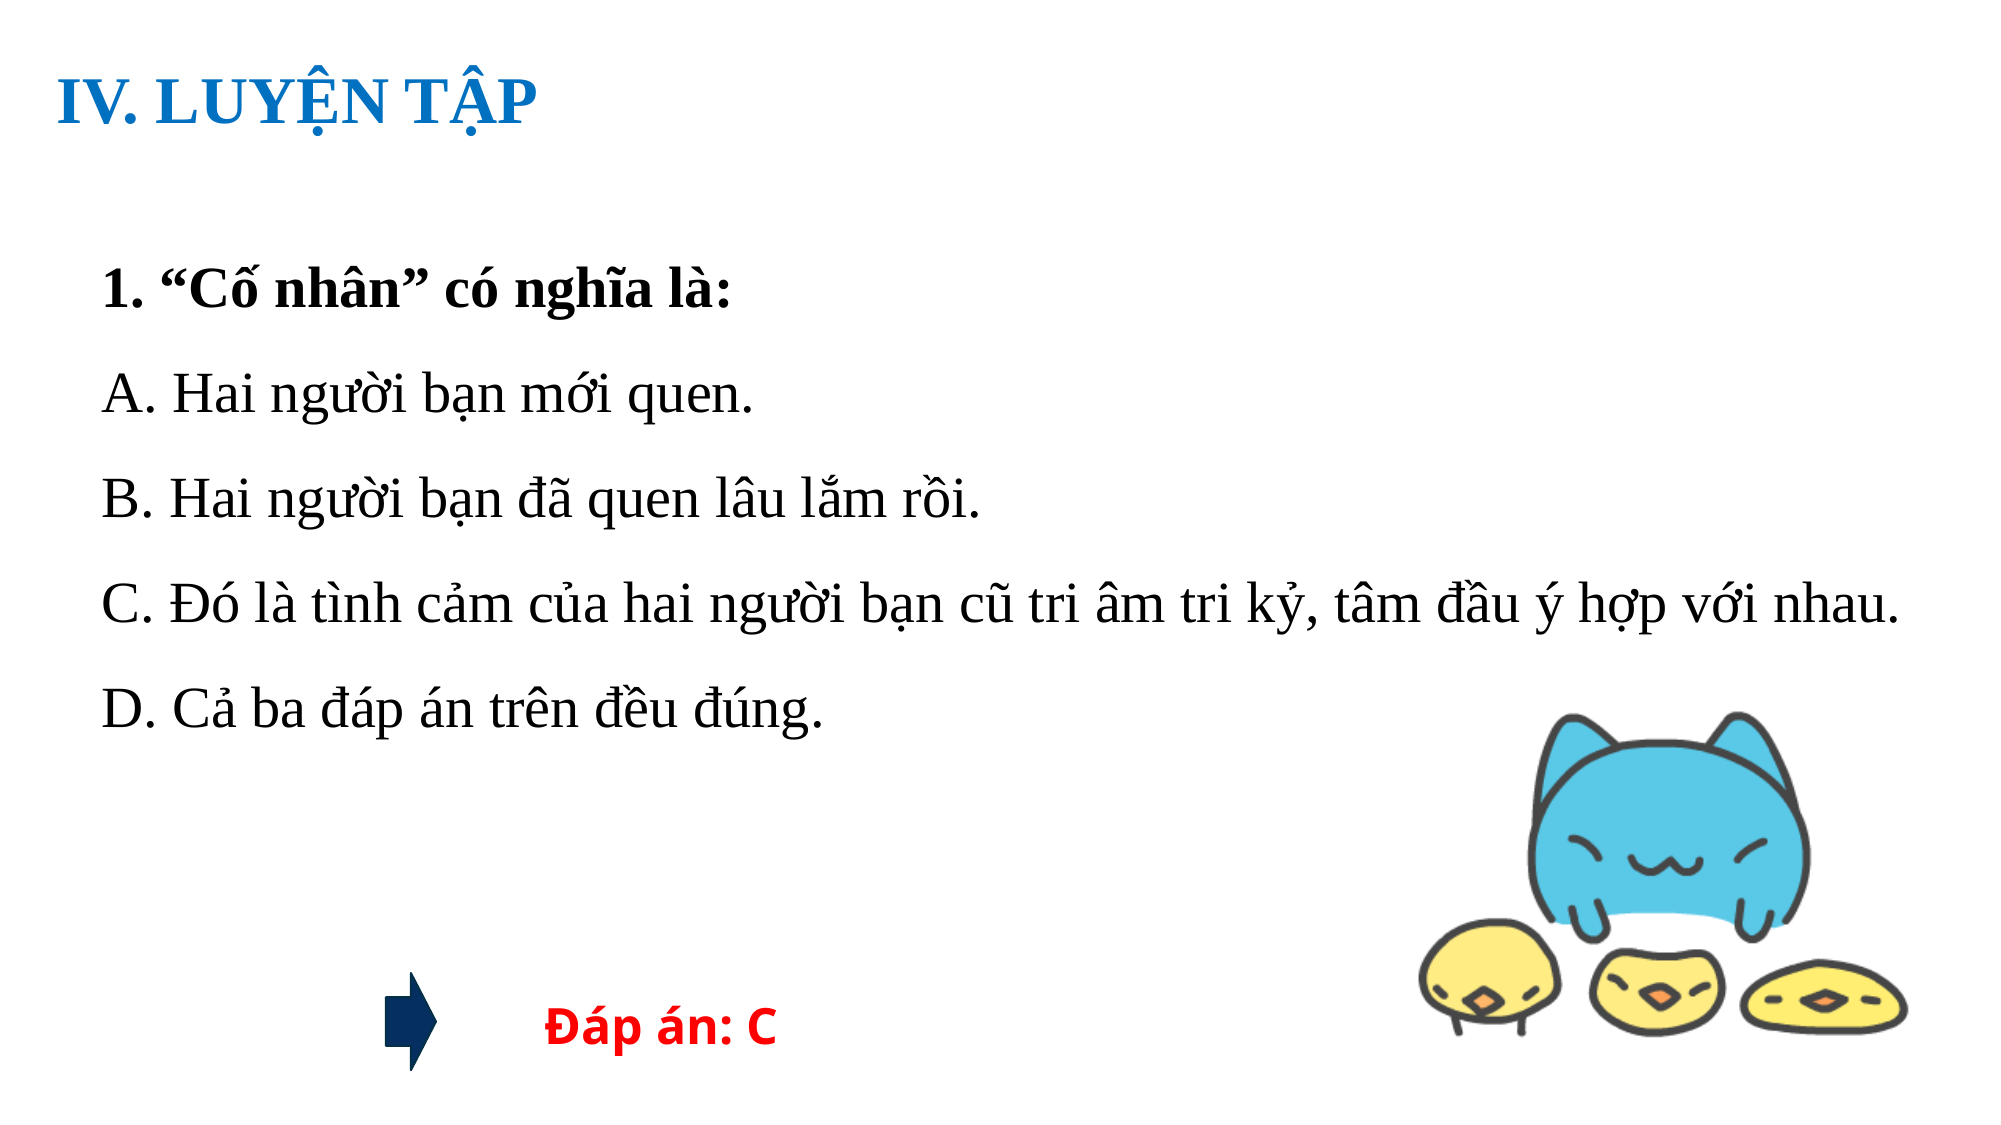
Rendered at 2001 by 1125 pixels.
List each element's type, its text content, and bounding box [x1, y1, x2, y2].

text_box 1. “Cố nhân” có nghĩa là: A. Hai người bạn mới quen. B. Hai người bạn đã quen lâu lắm rồi. C. Đó là tình cảm của hai người bạn cũ tri âm tri kỷ, tâm đầu ý hợp với nhau. D. Cả ba đáp án trên đều đúng. [86, 206, 1945, 747]
text_box IV. LUYỆN TẬP [41, 0, 1085, 197]
text_box Đáp án: C [529, 986, 794, 1062]
picture [1300, 535, 2000, 1125]
text_box [384, 971, 437, 1072]
